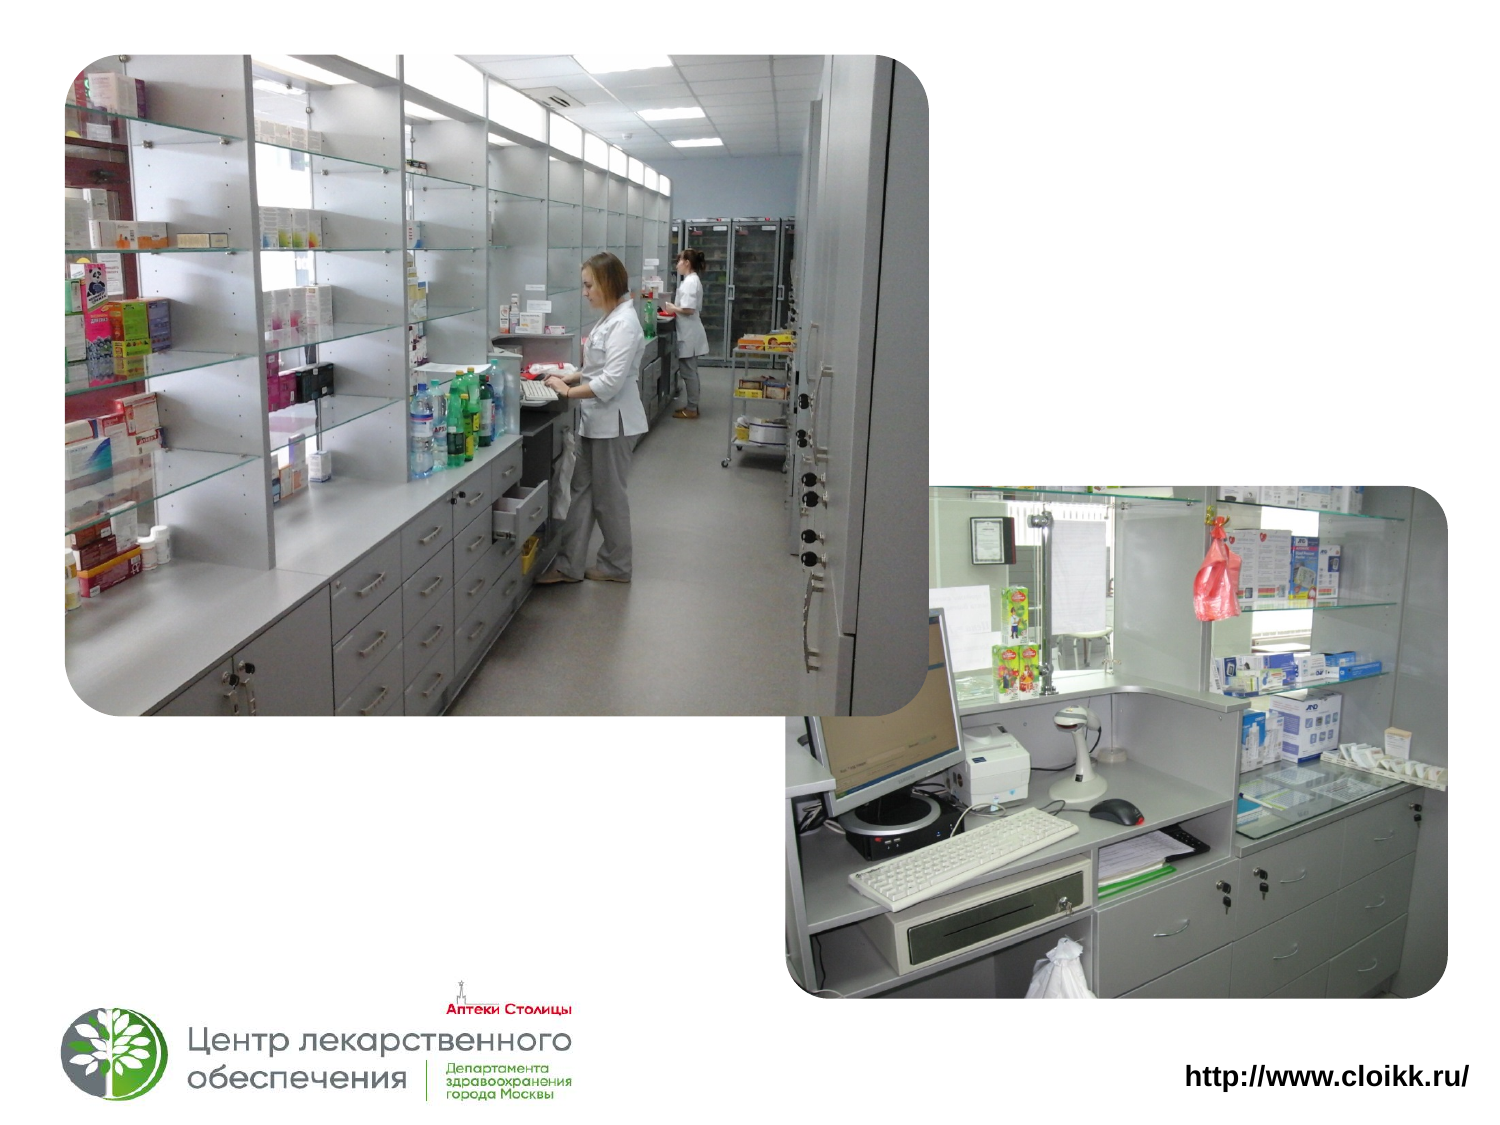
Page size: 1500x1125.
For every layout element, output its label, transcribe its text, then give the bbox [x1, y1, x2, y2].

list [64, 54, 930, 717]
text_box http://www.cloikk.ru/ [980, 1049, 1500, 1100]
picture [40, 975, 596, 1116]
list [785, 485, 1449, 999]
